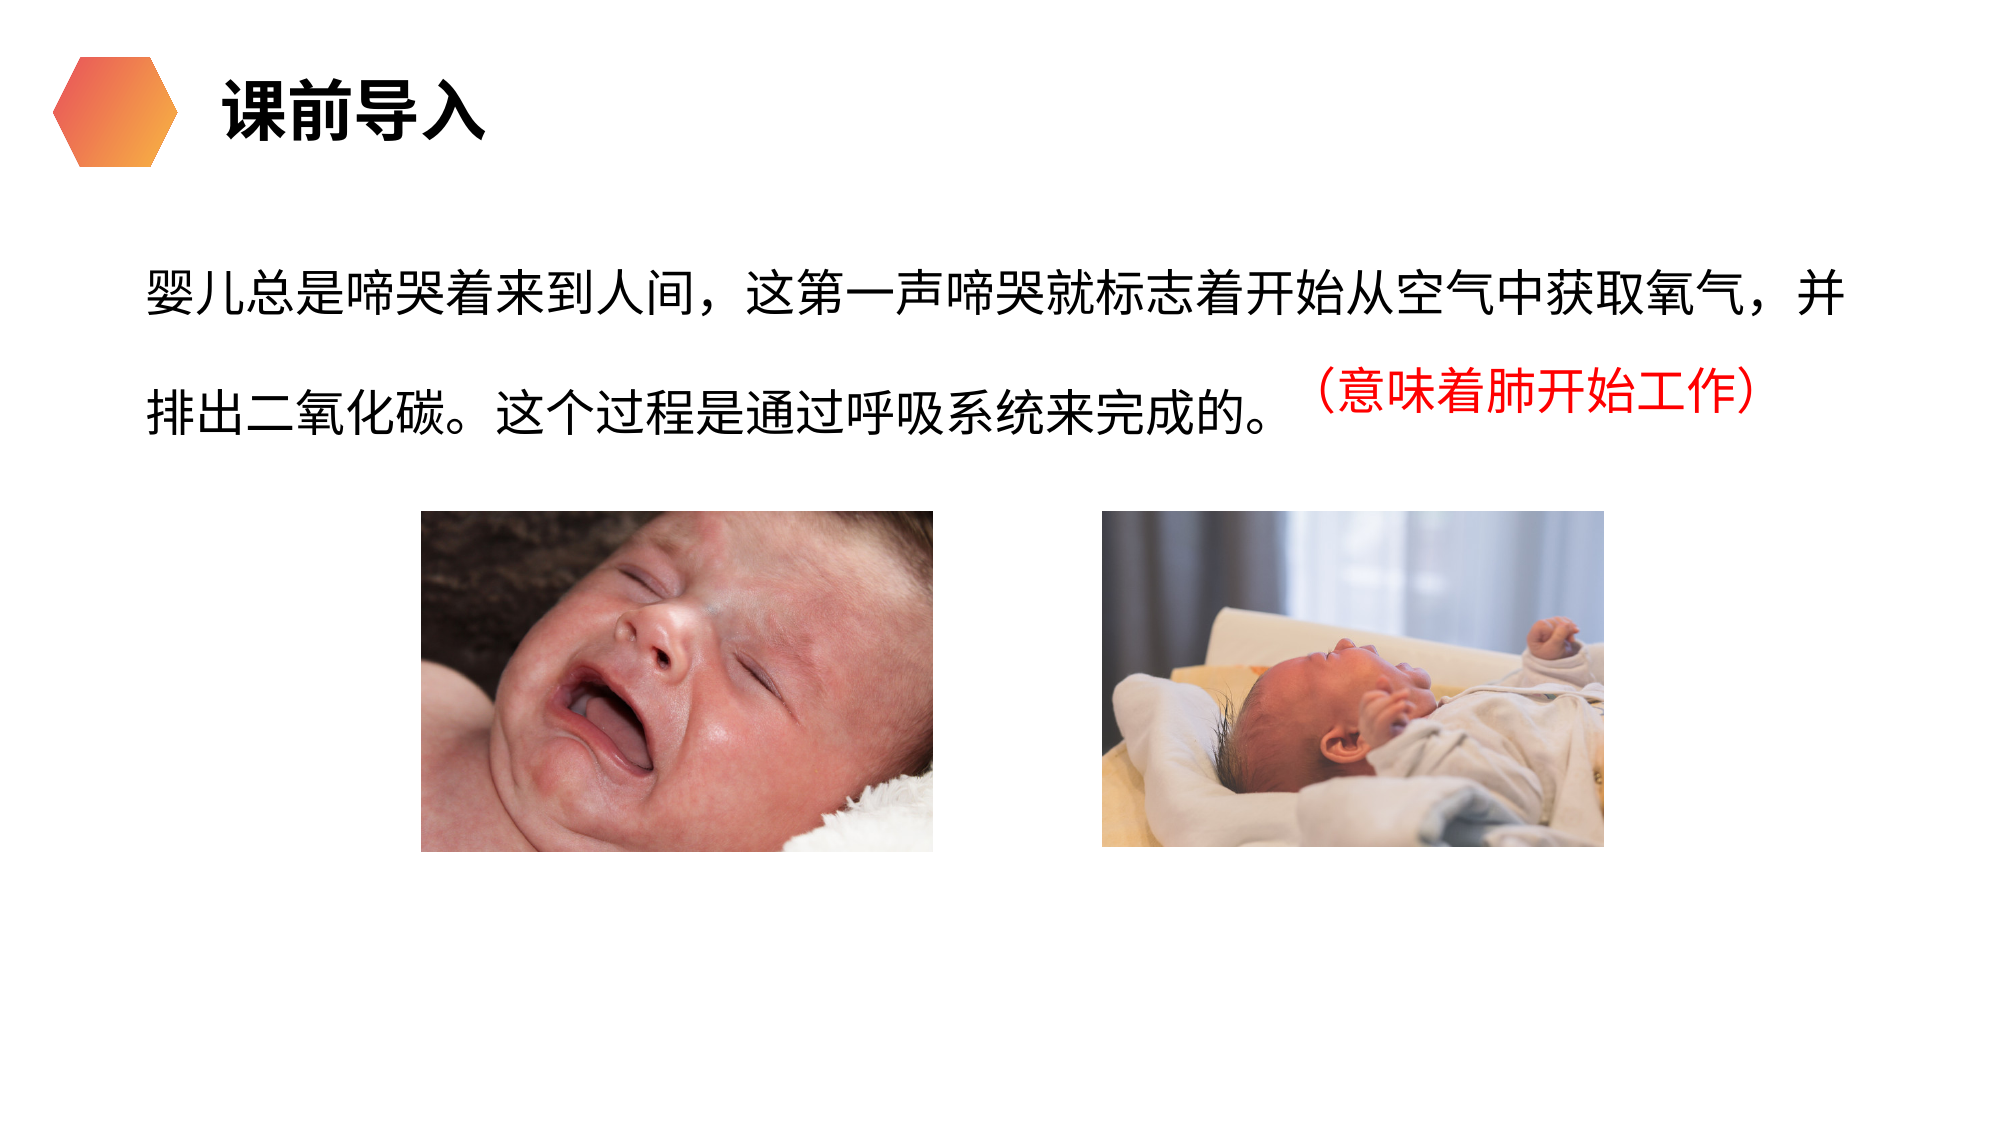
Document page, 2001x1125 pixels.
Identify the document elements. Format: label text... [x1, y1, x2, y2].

text_box 课前导入 [205, 61, 503, 156]
text_box 婴儿总是啼哭着来到人间，这第一声啼哭就标志着开始从空气中获取氧气，并排出二氧化碳。这个过程是通过呼吸系统来完成的。 [130, 194, 1890, 450]
picture [1102, 511, 1605, 847]
text_box （意味着肺开始工作） [1271, 351, 1802, 427]
picture [421, 511, 933, 852]
